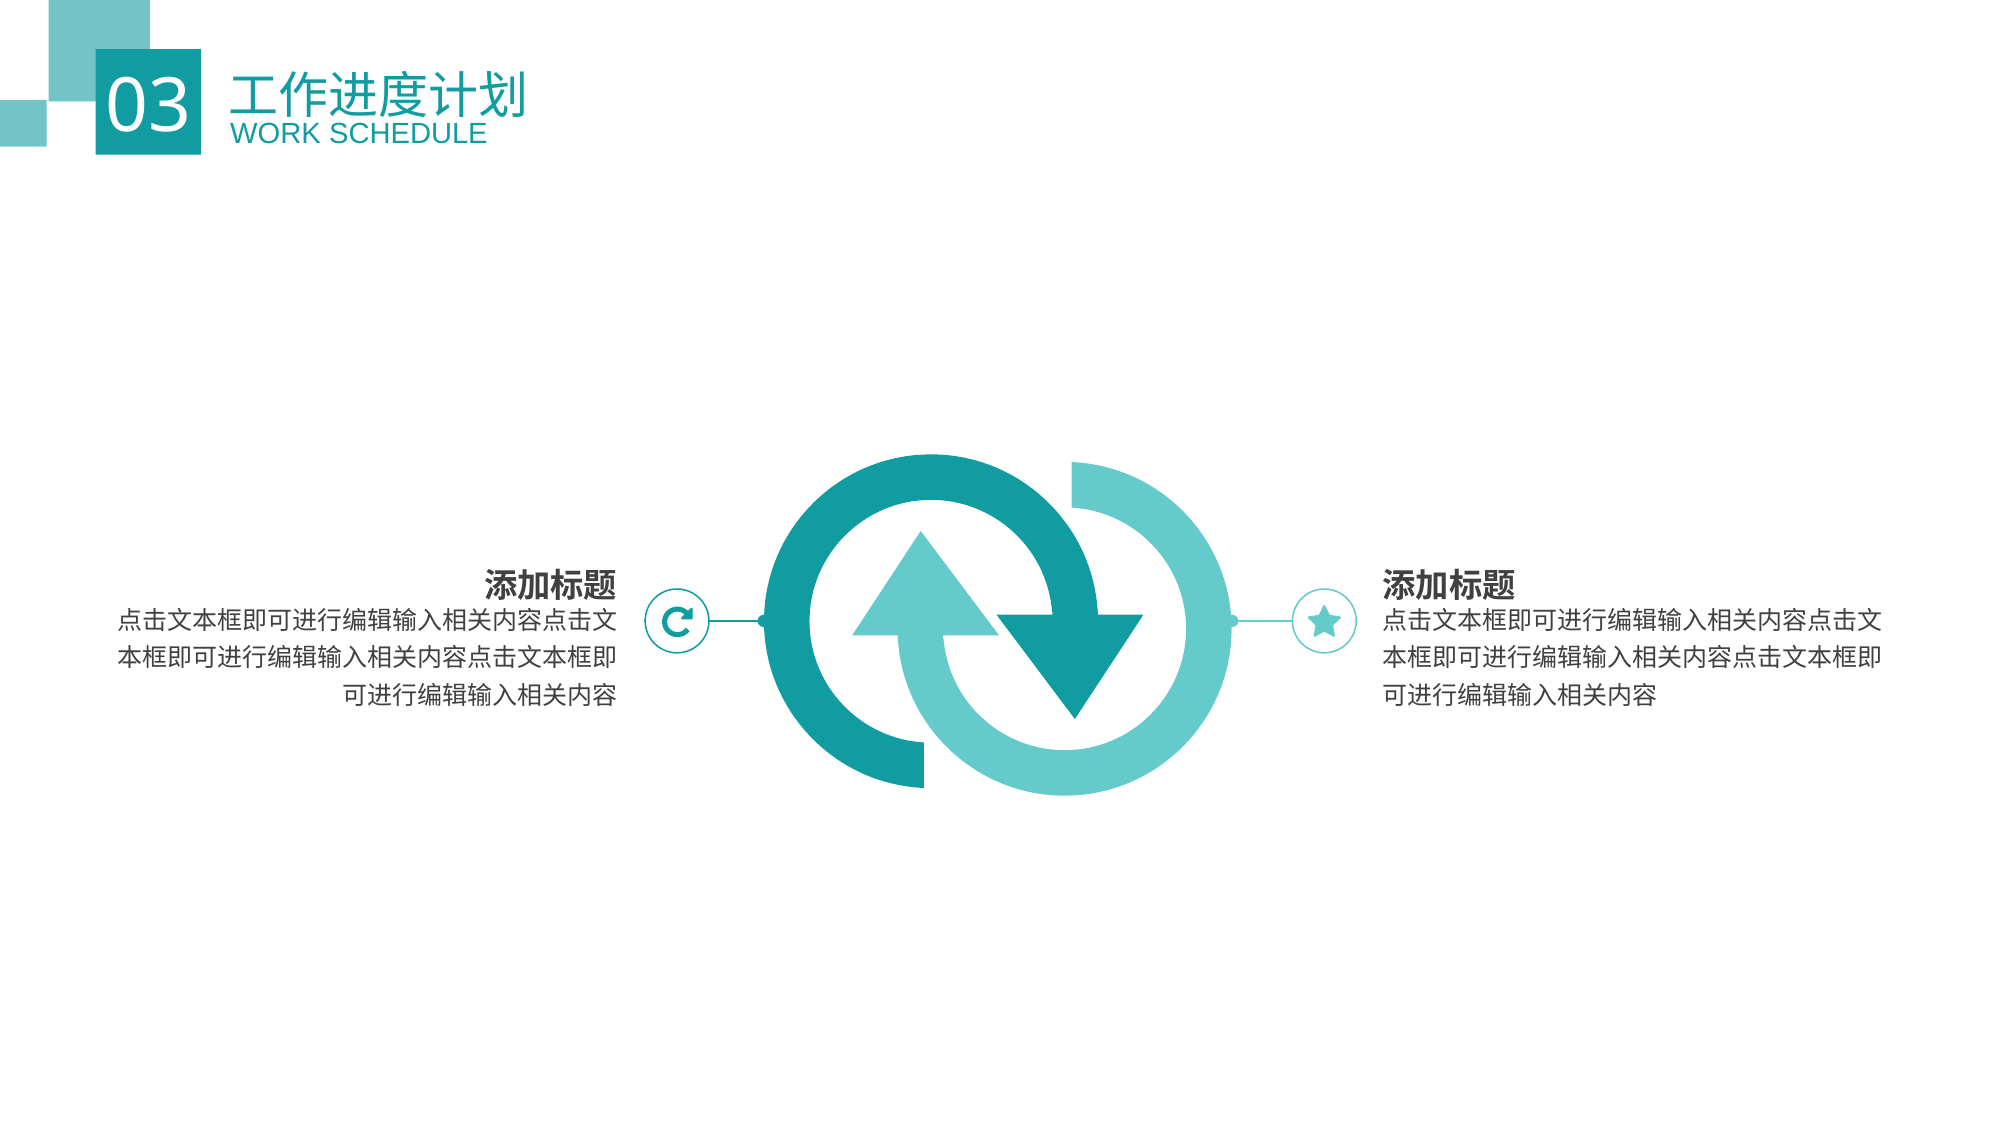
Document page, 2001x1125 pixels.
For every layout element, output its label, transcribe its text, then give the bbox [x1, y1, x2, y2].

text_box [0, 99, 48, 148]
text_box 点击文本框即可进行编辑输入相关内容点击文本框即可进行编辑输入相关内容点击文本框即可进行编辑输入相关内容 [86, 589, 633, 717]
text_box [48, 0, 151, 102]
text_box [643, 454, 1357, 796]
text_box 点击文本框即可进行编辑输入相关内容点击文本框即可进行编辑输入相关内容点击文本框即可进行编辑输入相关内容 [1367, 589, 1914, 717]
text_box WORK SCHEDULE [207, 106, 1032, 157]
text_box 添加标题 [1367, 546, 1579, 612]
text_box 03 [84, 48, 212, 154]
text_box 添加标题 [421, 546, 633, 612]
text_box 工作进度计划 [213, 11, 544, 106]
